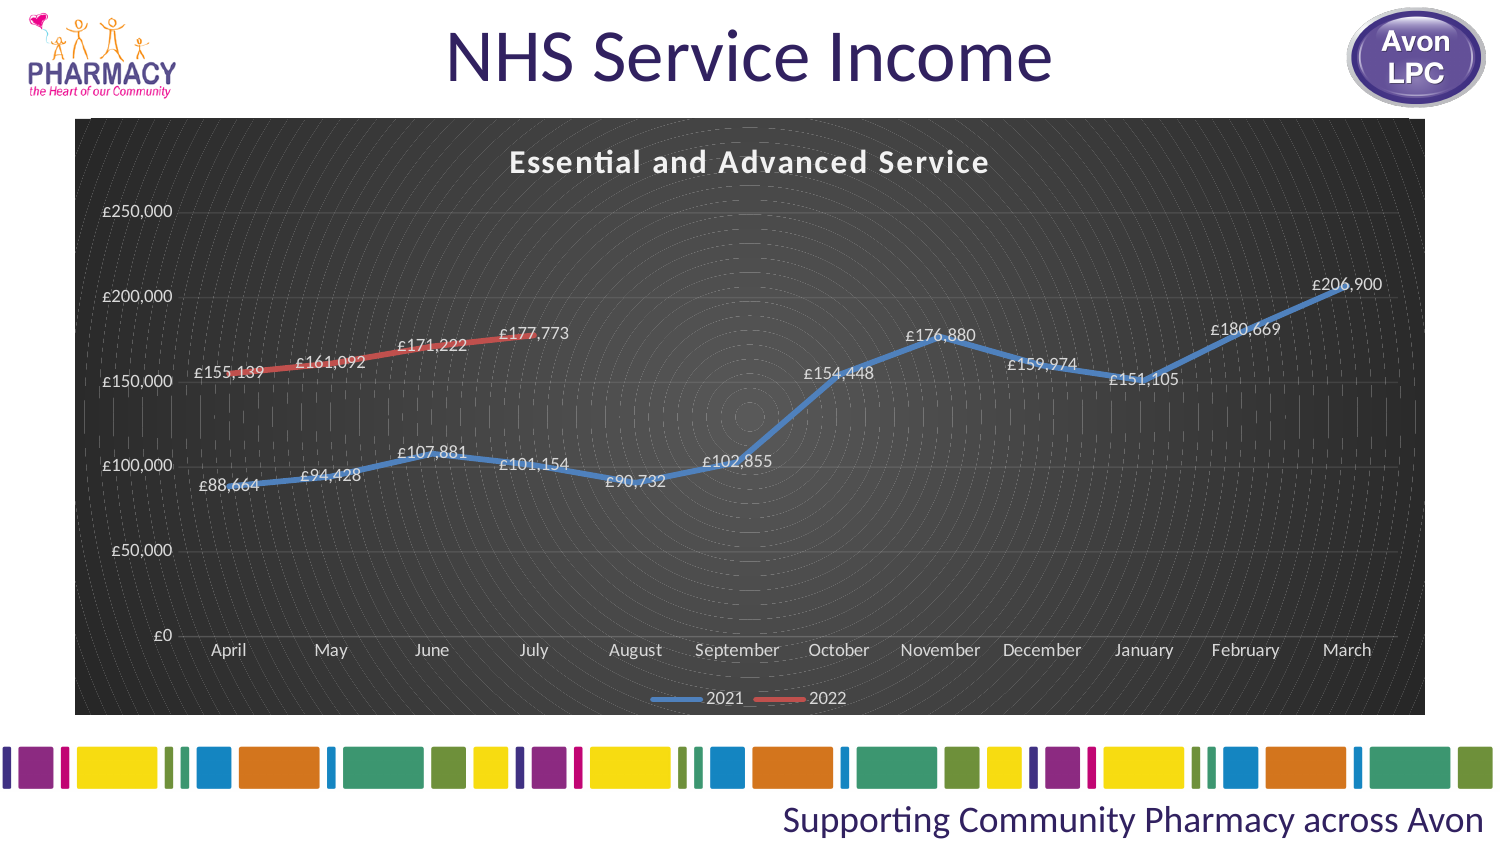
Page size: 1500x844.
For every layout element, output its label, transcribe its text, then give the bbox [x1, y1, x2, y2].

title NHS Service Income [207, 8, 1293, 107]
chart [74, 118, 1426, 716]
picture [0, 746, 1500, 792]
picture [0, 0, 201, 115]
picture [1324, 0, 1500, 122]
